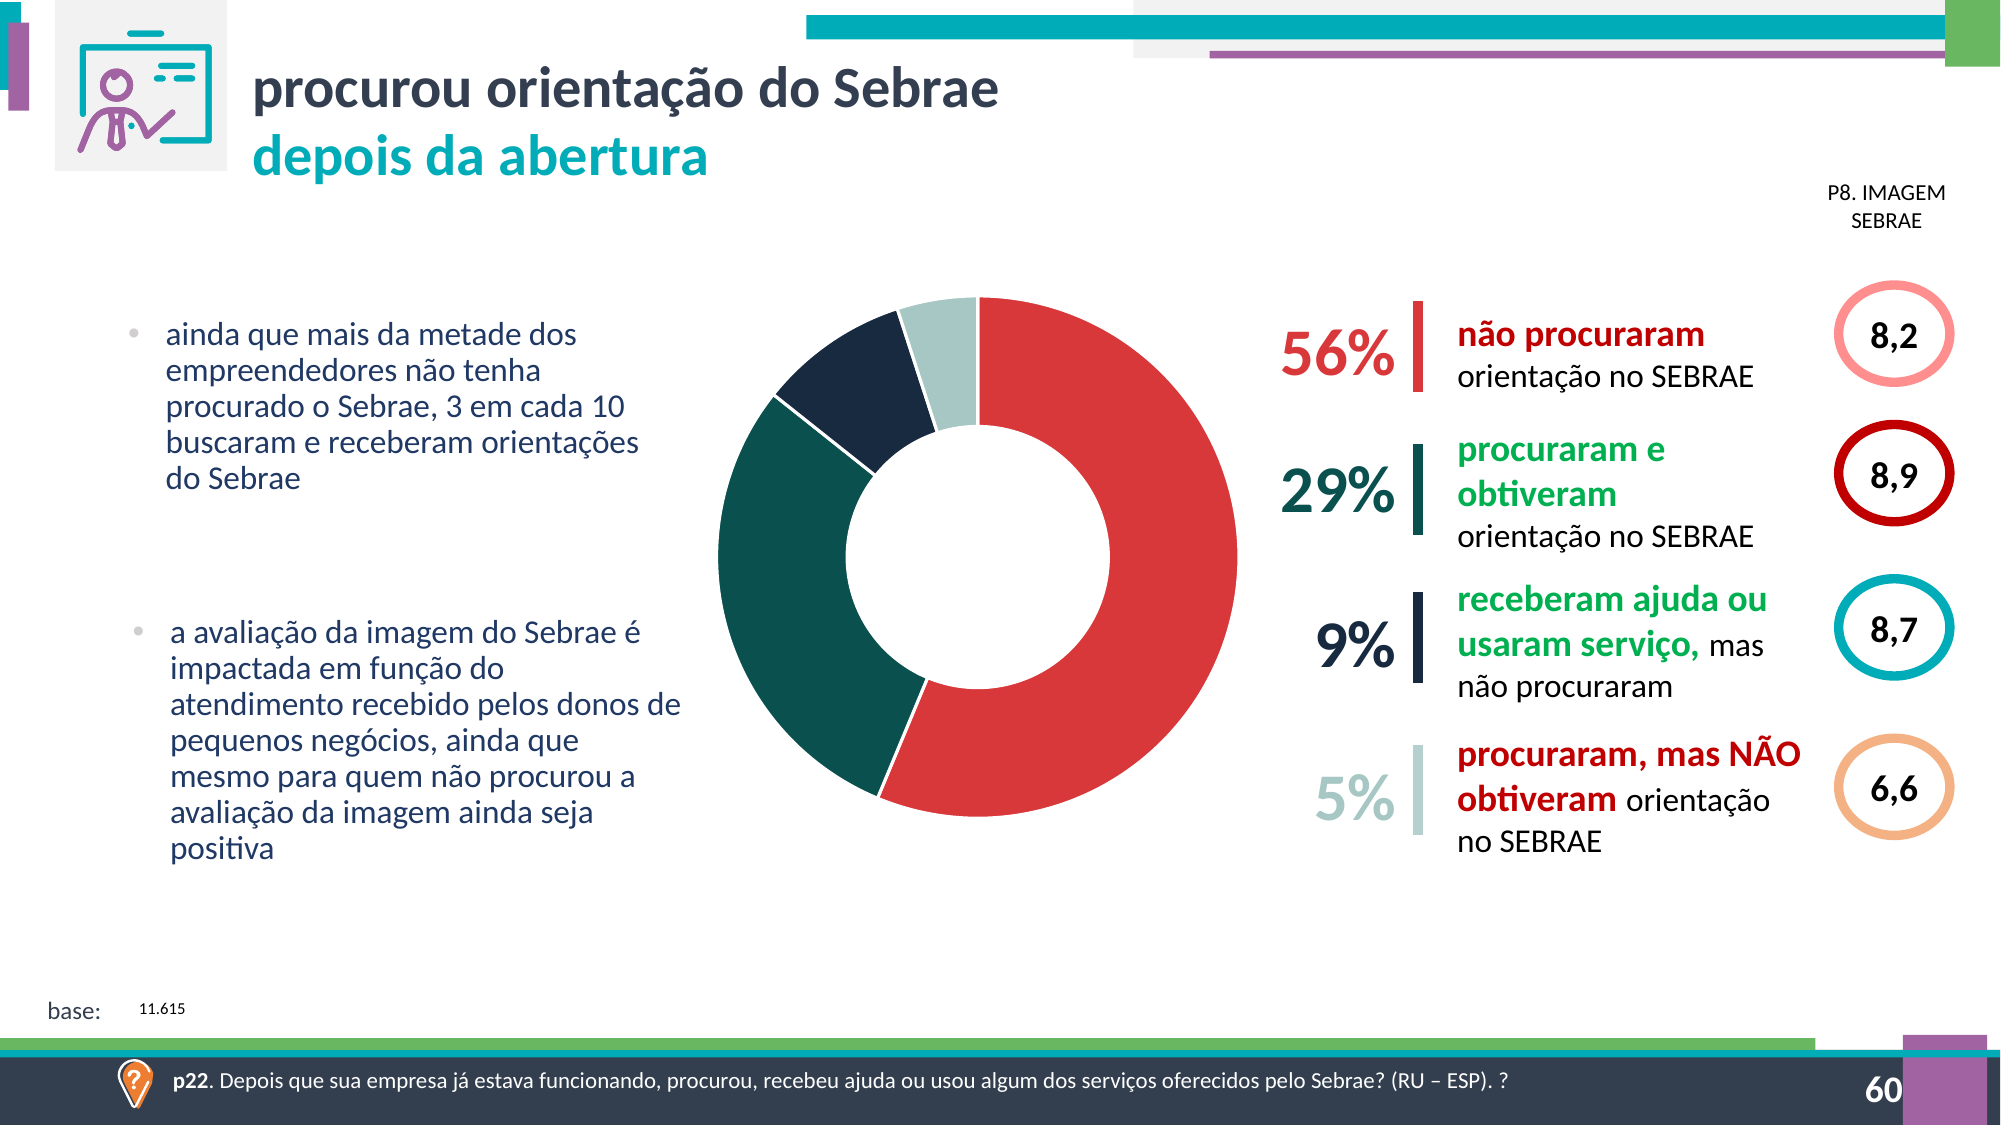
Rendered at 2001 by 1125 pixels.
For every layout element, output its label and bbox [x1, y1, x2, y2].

text_box [117, 607, 697, 856]
text_box [77, 30, 212, 153]
text_box [1264, 301, 1412, 397]
text_box [1442, 155, 1969, 867]
text_box [158, 1058, 1570, 1101]
text_box [237, 42, 1091, 195]
text_box [1229, 746, 1412, 841]
chart [692, 284, 1264, 830]
text_box [1264, 593, 1412, 689]
text_box [32, 987, 113, 1032]
text_box [113, 309, 667, 513]
text_box [1264, 438, 1412, 534]
text_box [117, 1059, 154, 1110]
table_header [113, 987, 212, 1033]
